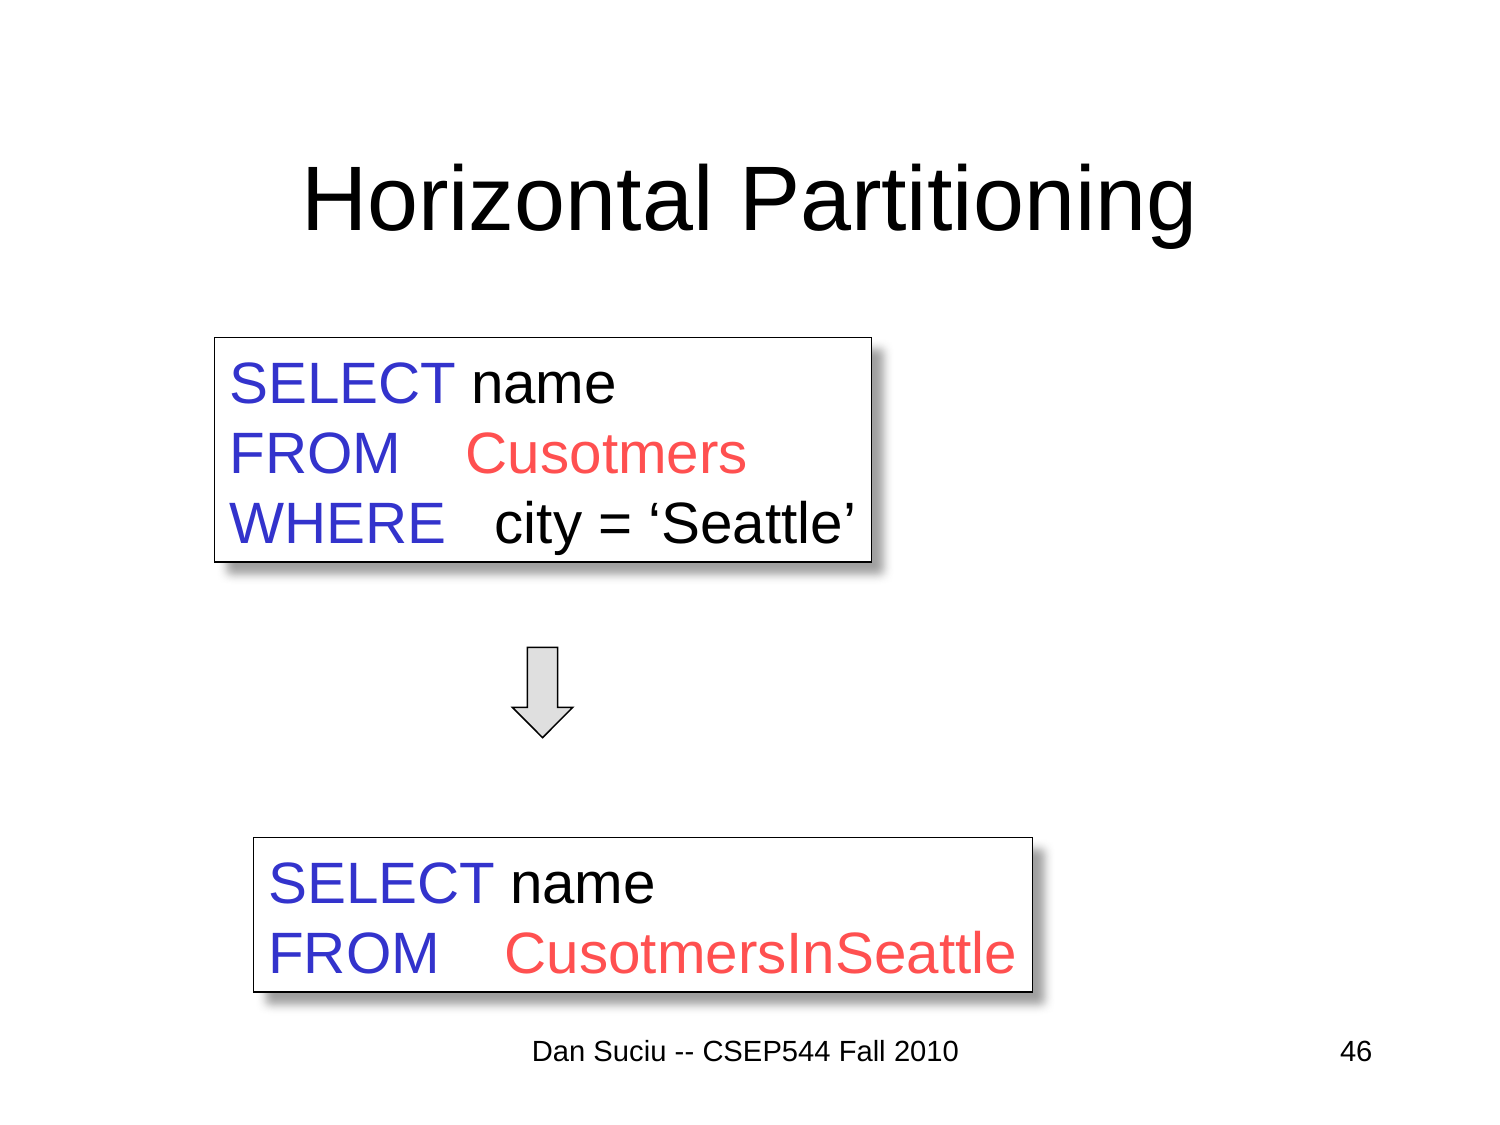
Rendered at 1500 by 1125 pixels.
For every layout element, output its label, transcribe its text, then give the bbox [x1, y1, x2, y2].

text_box SELECT name FROM Cusotmers WHERE city = ‘Seattle’ [214, 337, 872, 563]
text_box SELECT name FROM CusotmersInSeattle [253, 837, 1033, 993]
slide_number 46 [1074, 1024, 1388, 1101]
footer Dan Suciu -- CSEP544 Fall 2010 [512, 1024, 988, 1101]
title Horizontal Partitioning [112, 99, 1388, 288]
text_box [512, 647, 573, 738]
